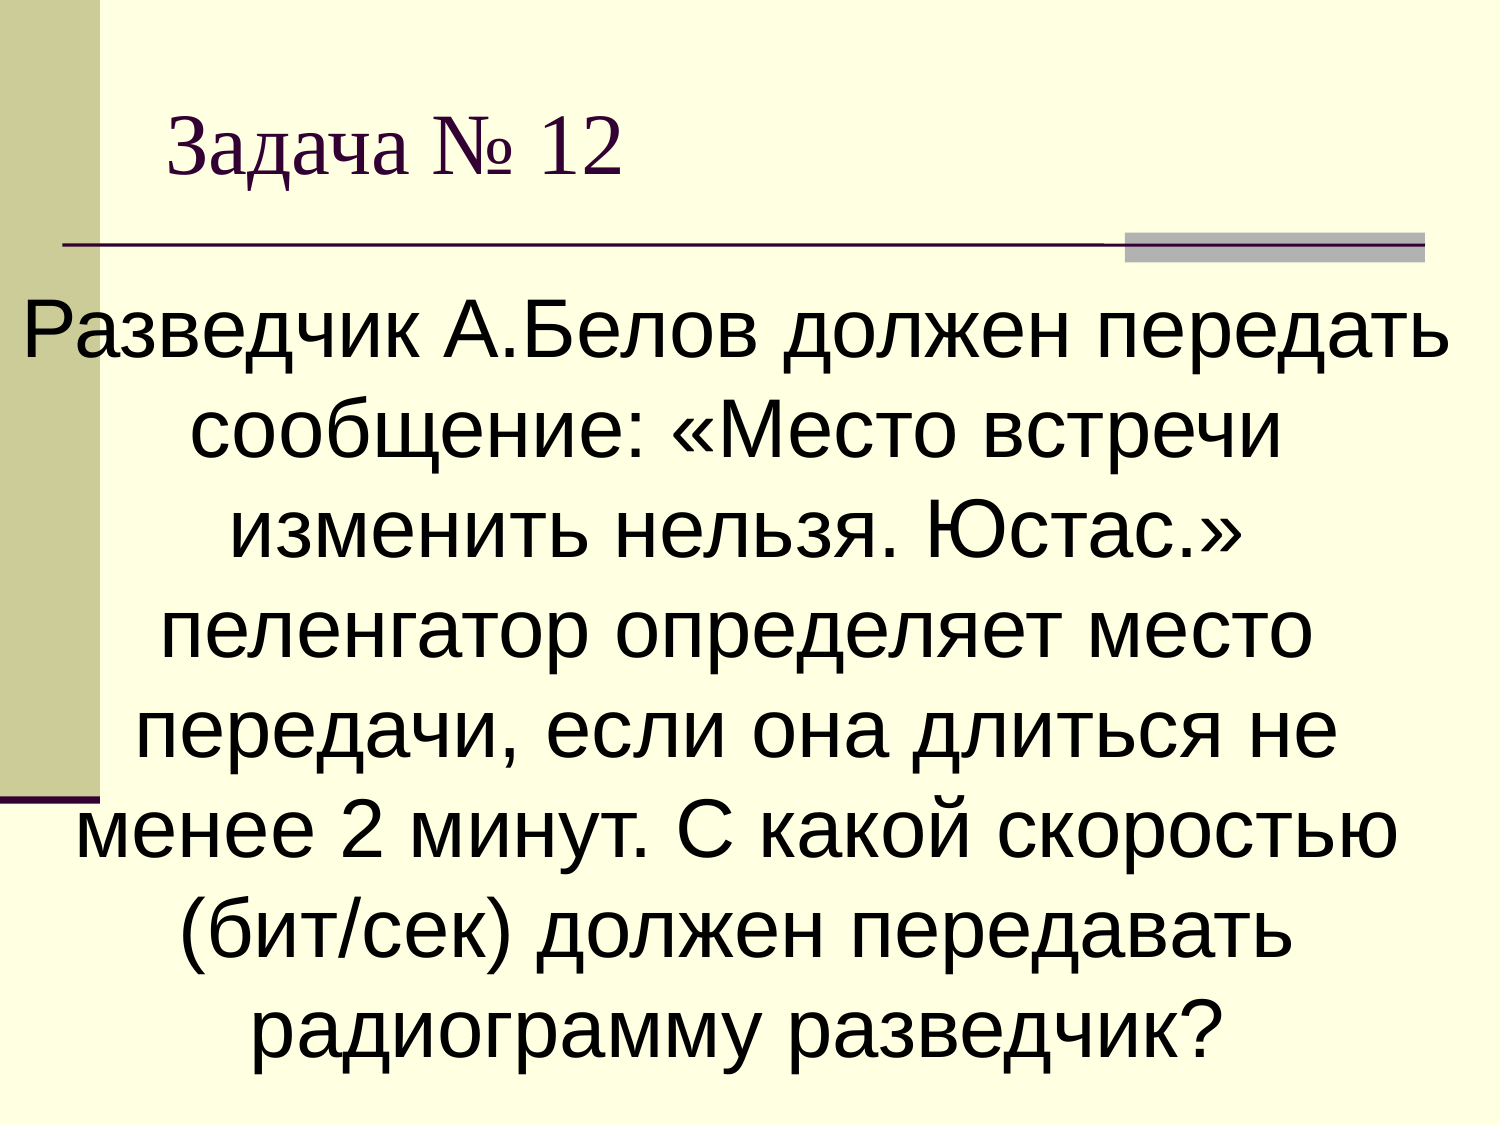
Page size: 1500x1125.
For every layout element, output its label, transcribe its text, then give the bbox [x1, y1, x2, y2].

title Задача № 12 [150, 45, 1425, 234]
text_box Разведчик А.Белов должен передать сообщение: «Место встречи изменить нельзя. Юстас.» пеленгатор определяет место передачи, если она длиться не менее 2 минут. С какой скоростью (бит/сек) должен передавать радиограмму разведчик? [0, 267, 1475, 1082]
